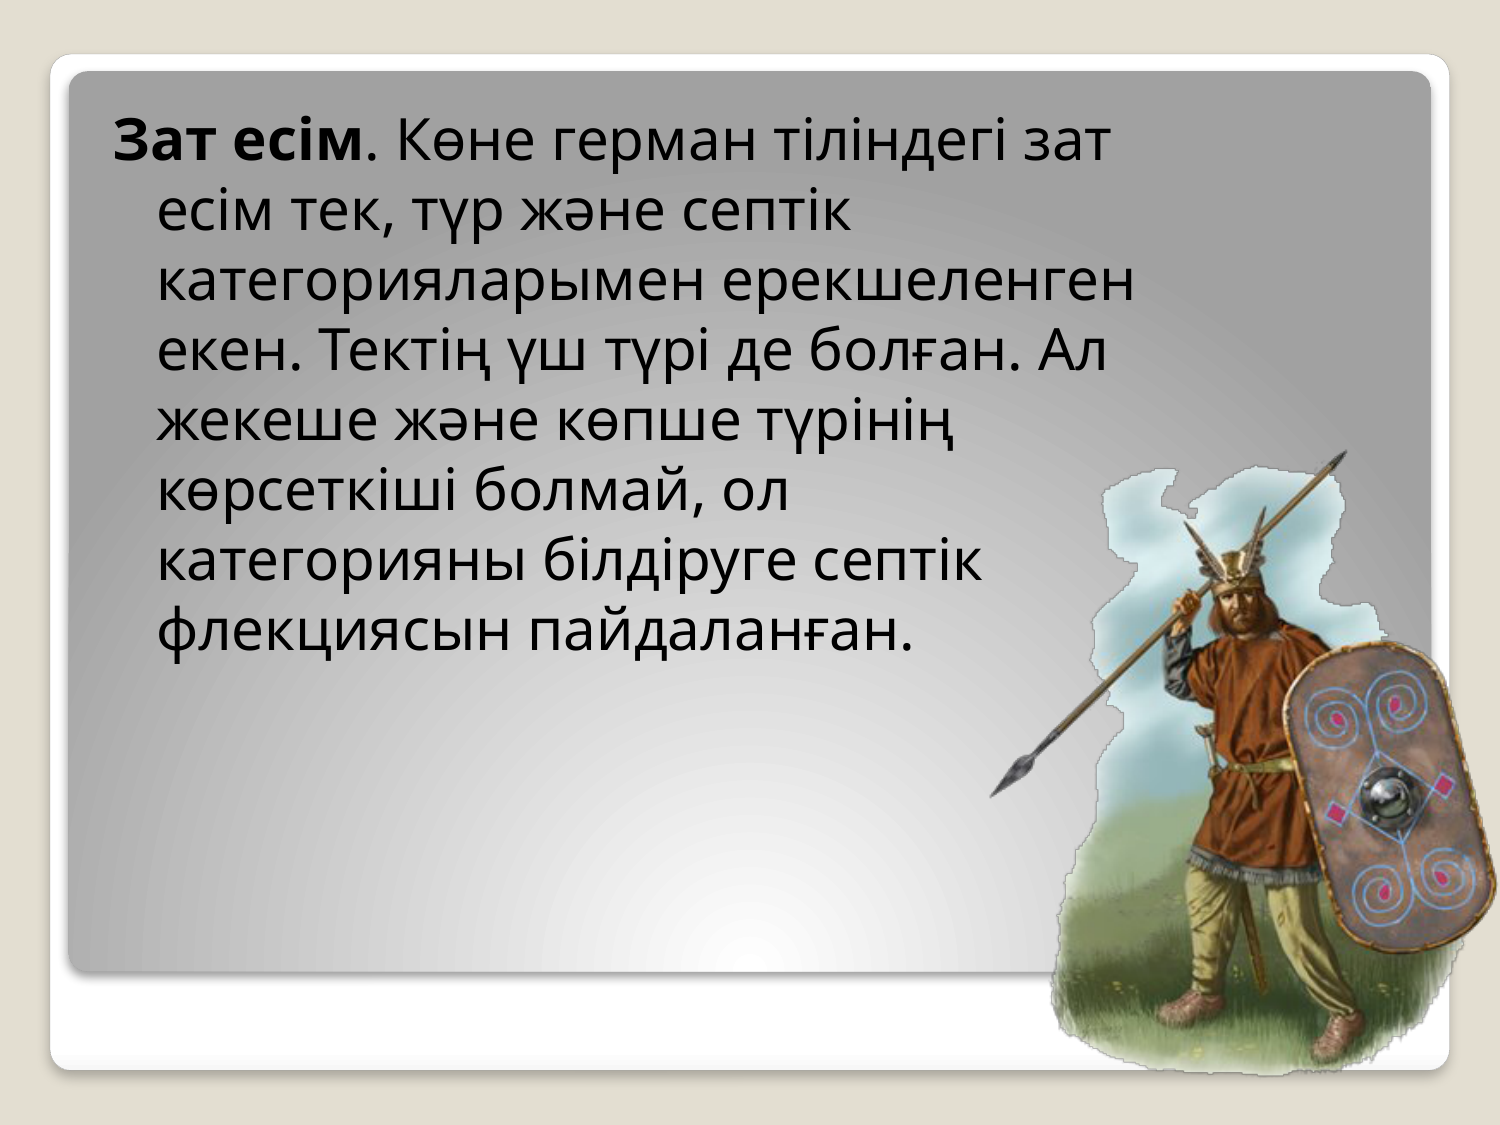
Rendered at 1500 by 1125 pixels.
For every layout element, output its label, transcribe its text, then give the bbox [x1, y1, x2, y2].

list Зат есім. Көне герман тіліндегі зат есім тек, түр және септік категорияларымен ерекшеленген екен. Тектің үш түрі де болған. Ал жекеше және көпше түрінің көрсеткіші болмай, ол категорияны білдіруге септік флекциясын пайдаланған. [82, 86, 1164, 774]
picture [985, 433, 1500, 1091]
